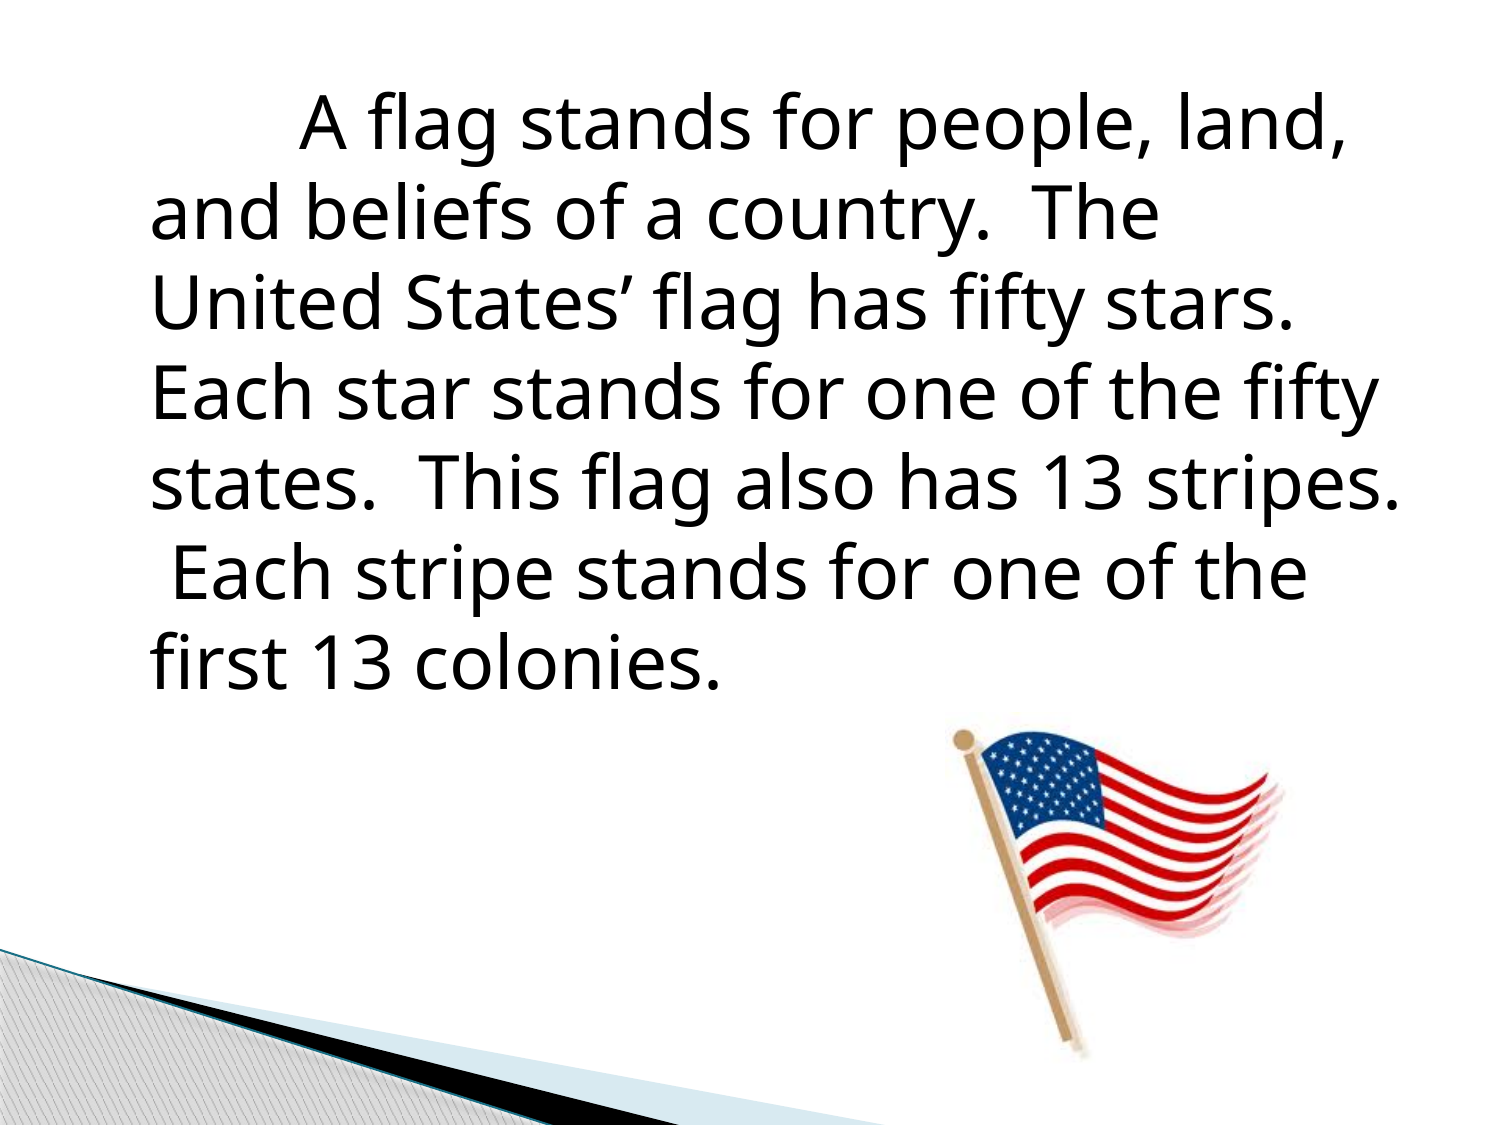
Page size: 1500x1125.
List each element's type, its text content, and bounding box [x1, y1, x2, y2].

list A flag stands for people, land, and beliefs of a country. The United States’ flag has fifty stars. Each star stands for one of the fifty states. This flag also has 13 stripes. Each stripe stands for one of the first 13 colonies. [75, 67, 1425, 986]
picture [944, 712, 1297, 1065]
